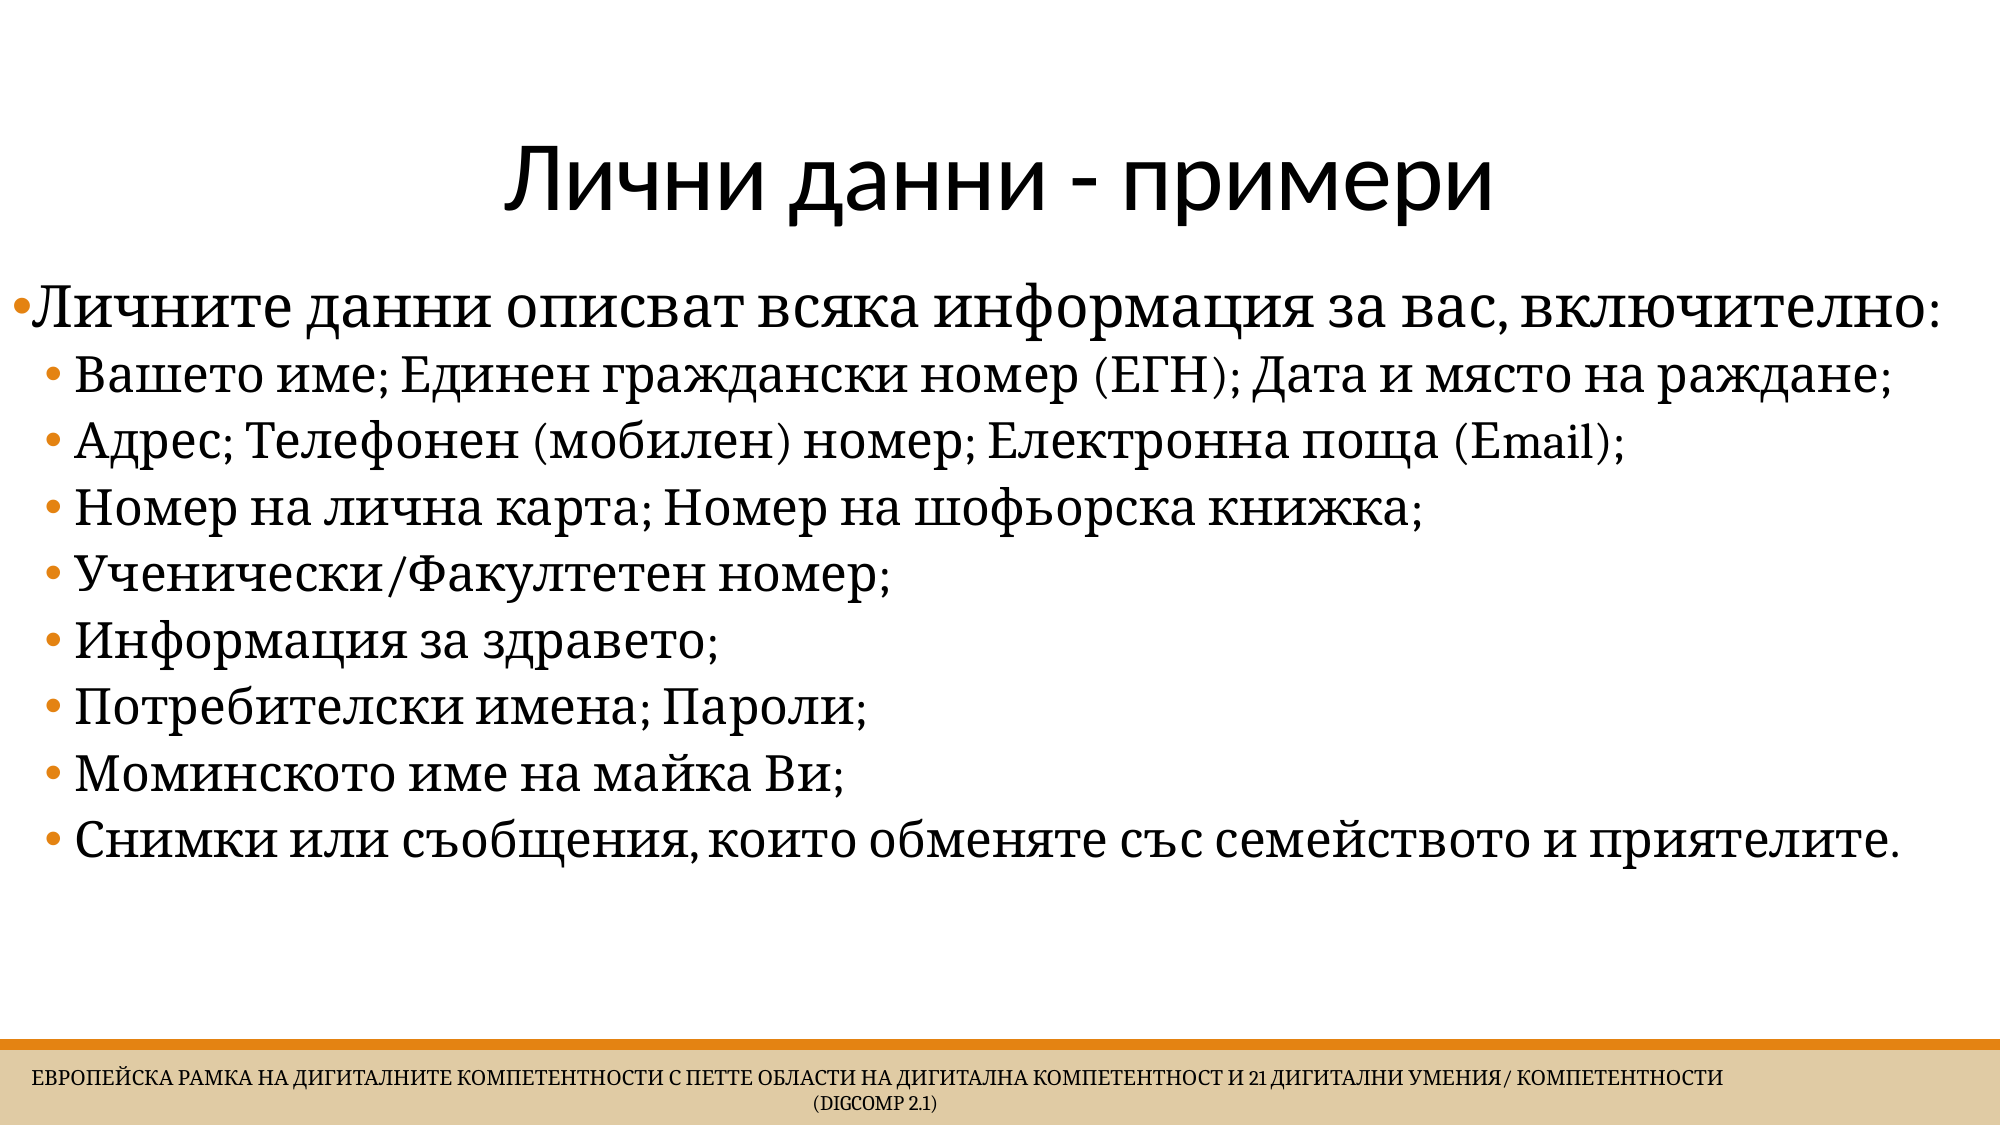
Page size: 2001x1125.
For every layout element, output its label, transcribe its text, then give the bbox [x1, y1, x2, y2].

footer Европейска Рамка на дигиталните компетентности с петте области на дигитална компетентност и 21 дигитални умения/ компетентности (DigComp 2.1) [0, 1059, 1751, 1120]
list Личните данни описват всяка информация за вас, включително: Вашето име; Единен граждански номер (ЕГН); Дата и място на раждане; Адрес; Телефонен (мобилен) номер; Електронна поща (Еmail); Номер на лична карта; Номер на шофьорска книжка; Ученически/Факултетен номер; Информация за здравето; Потребителски имена; Пароли; Моминското име на майка Ви; Снимки или съобщения, които обменяте със семейството и приятелите. [0, 265, 2000, 1034]
title Лични данни - примери [0, 0, 2000, 238]
